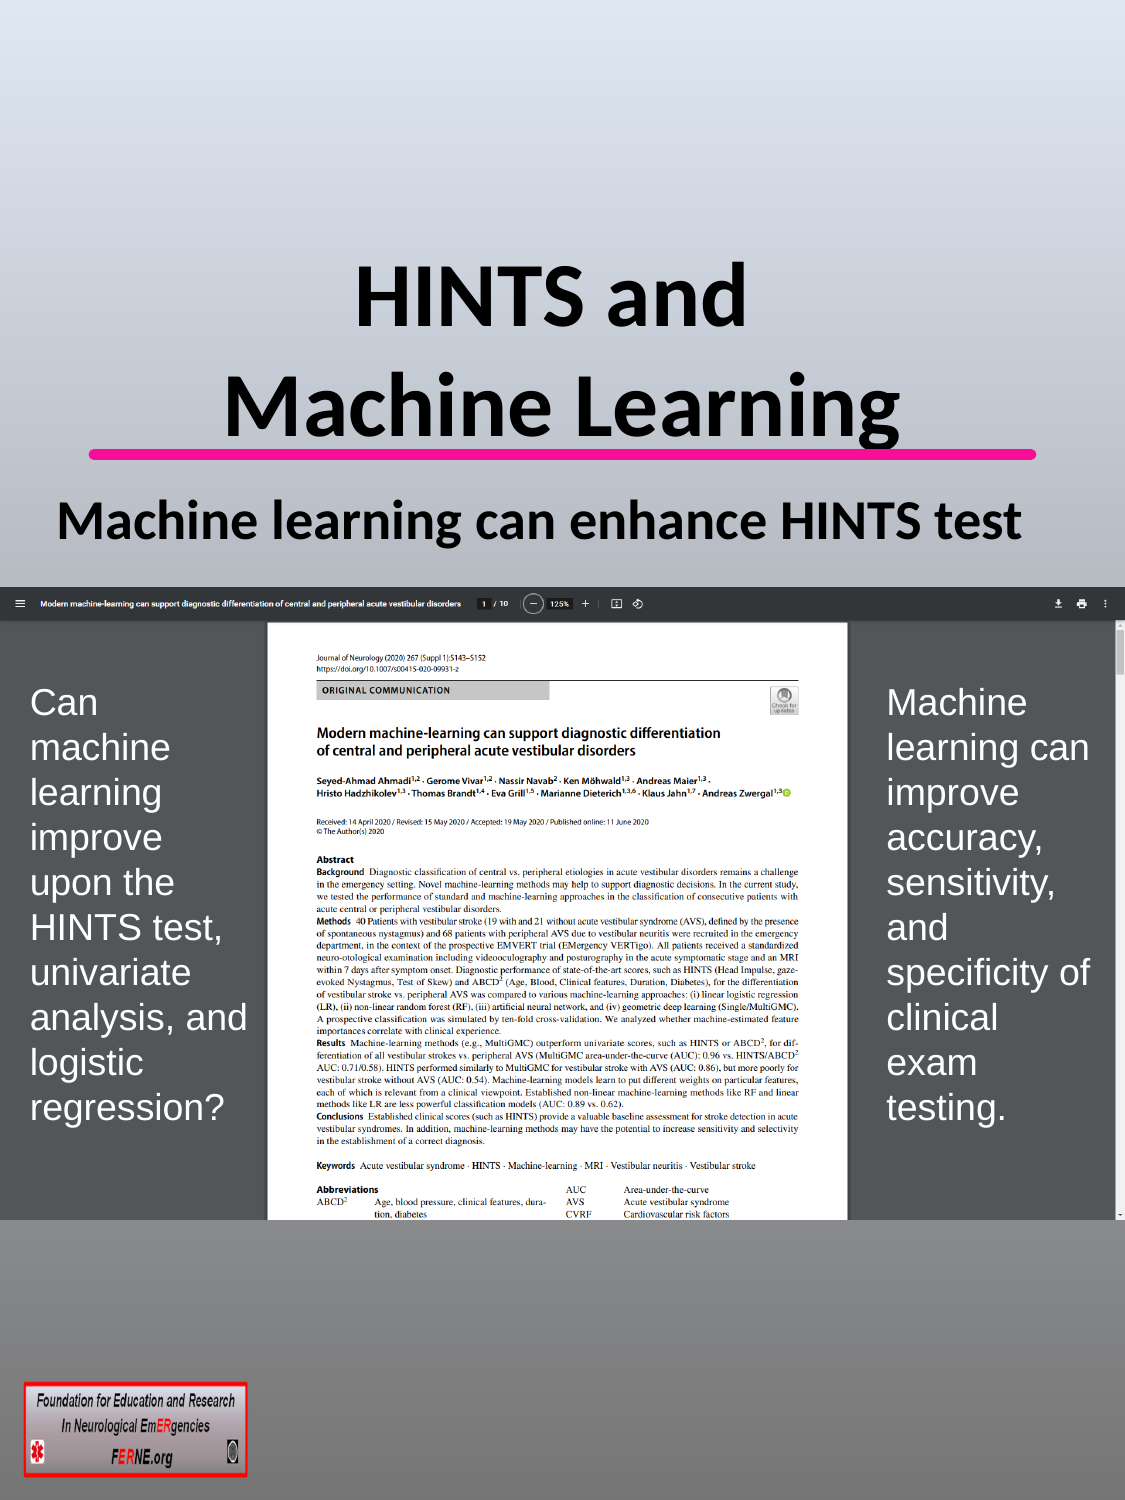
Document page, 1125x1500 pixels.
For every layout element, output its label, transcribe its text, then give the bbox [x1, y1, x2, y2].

picture [22, 1379, 250, 1480]
picture [0, 586, 1125, 1221]
title HINTS and Machine Learning [56, 274, 1069, 415]
list Machine learning can enhance HINTS test [27, 475, 1098, 566]
